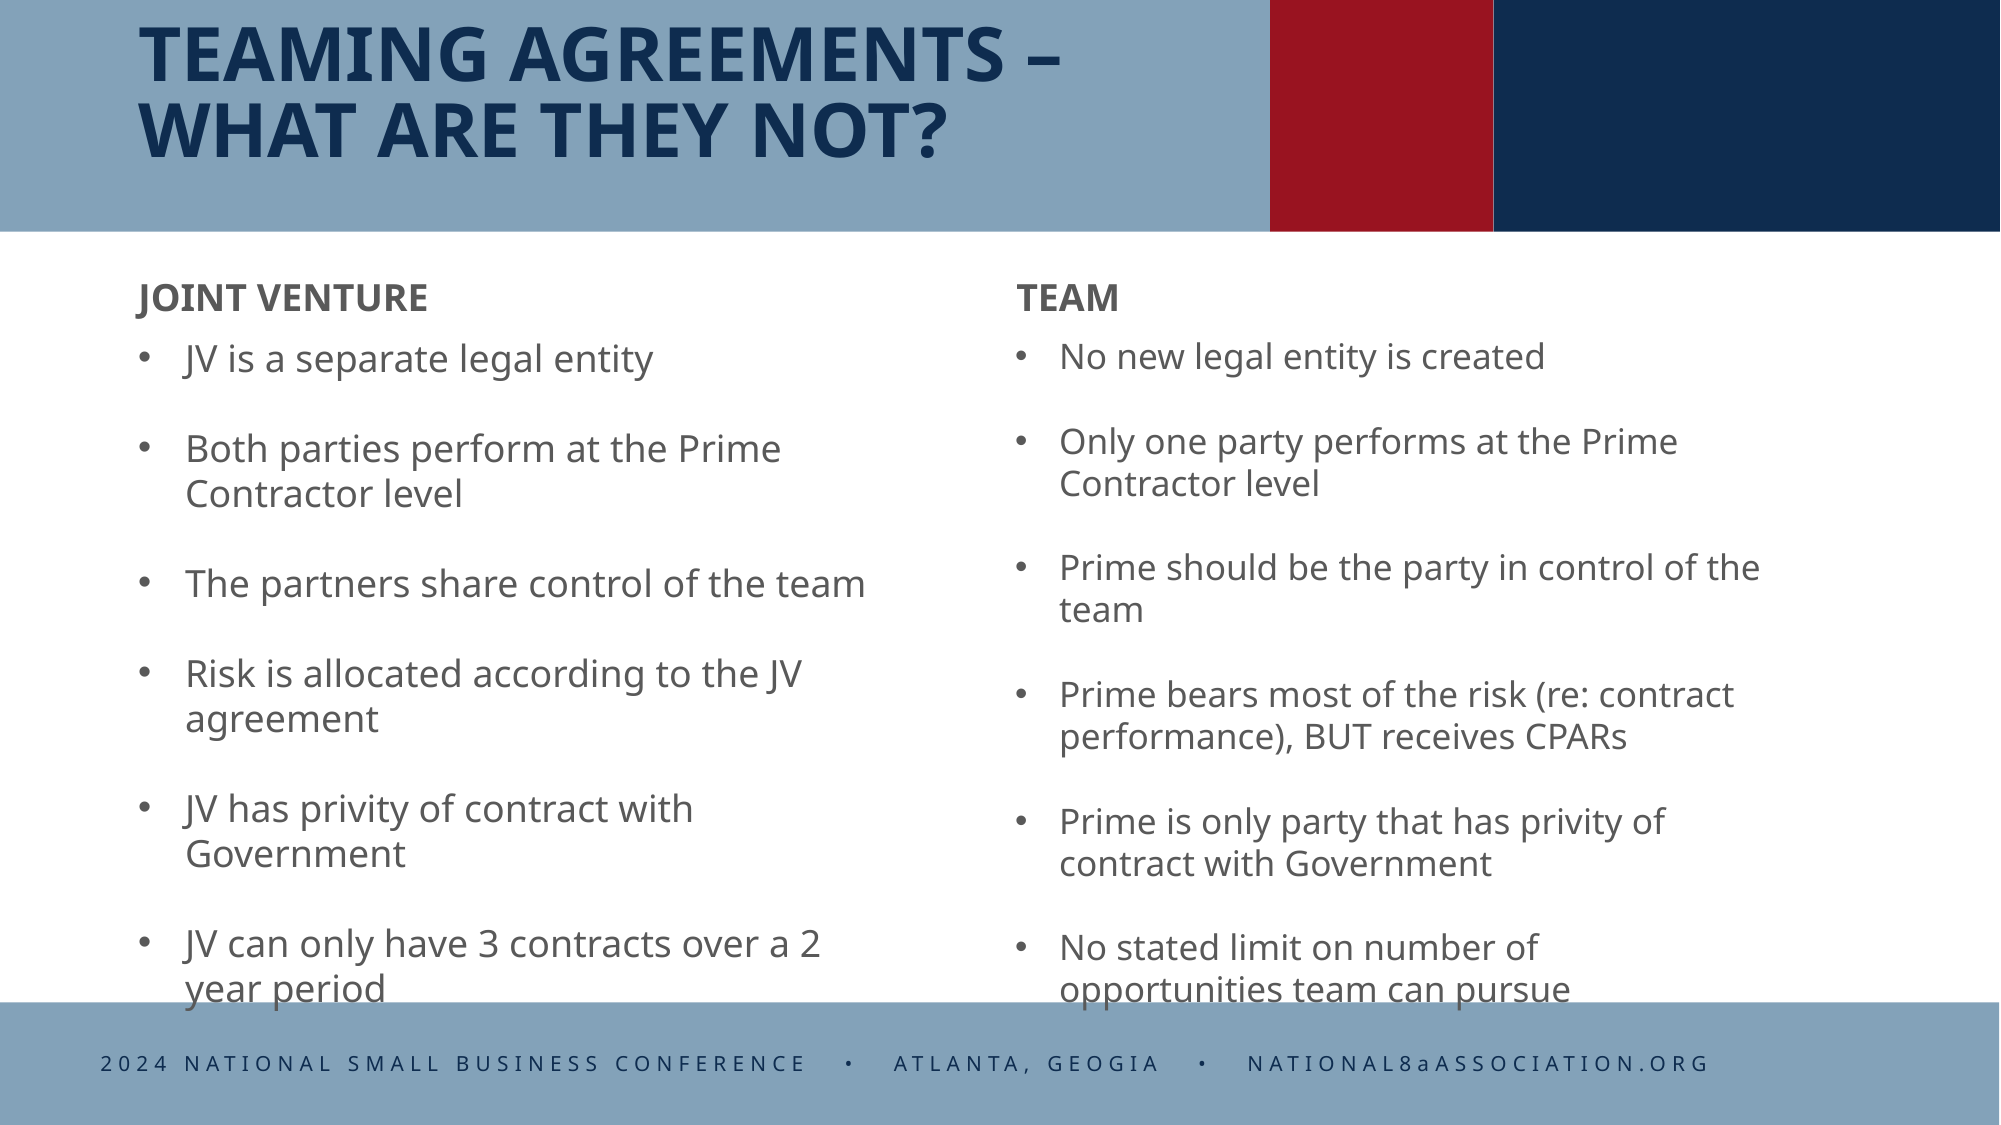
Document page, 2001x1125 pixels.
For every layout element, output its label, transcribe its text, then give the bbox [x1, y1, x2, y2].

title TEAMING AGREEMENTS – WHAT ARE THEY NOT? [123, 85, 1225, 181]
list JV is a separate legal entity Both parties perform at the Prime Contractor level The partners share control of the team Risk is allocated according to the JV agreement JV has privity of contract with Government JV can only have 3 contracts over a 2 year period [123, 326, 904, 1024]
text_box JOINT VENTURE [123, 266, 444, 327]
text_box No new legal entity is created Only one party performs at the Prime Contractor level Prime should be the party in control of the team Prime bears most of the risk (re: contract performance), BUT receives CPARs Prime is only party that has privity of contract with Government No stated limit on number of opportunities team can pursue [1000, 326, 1781, 1024]
text_box TEAM [1001, 266, 1136, 326]
